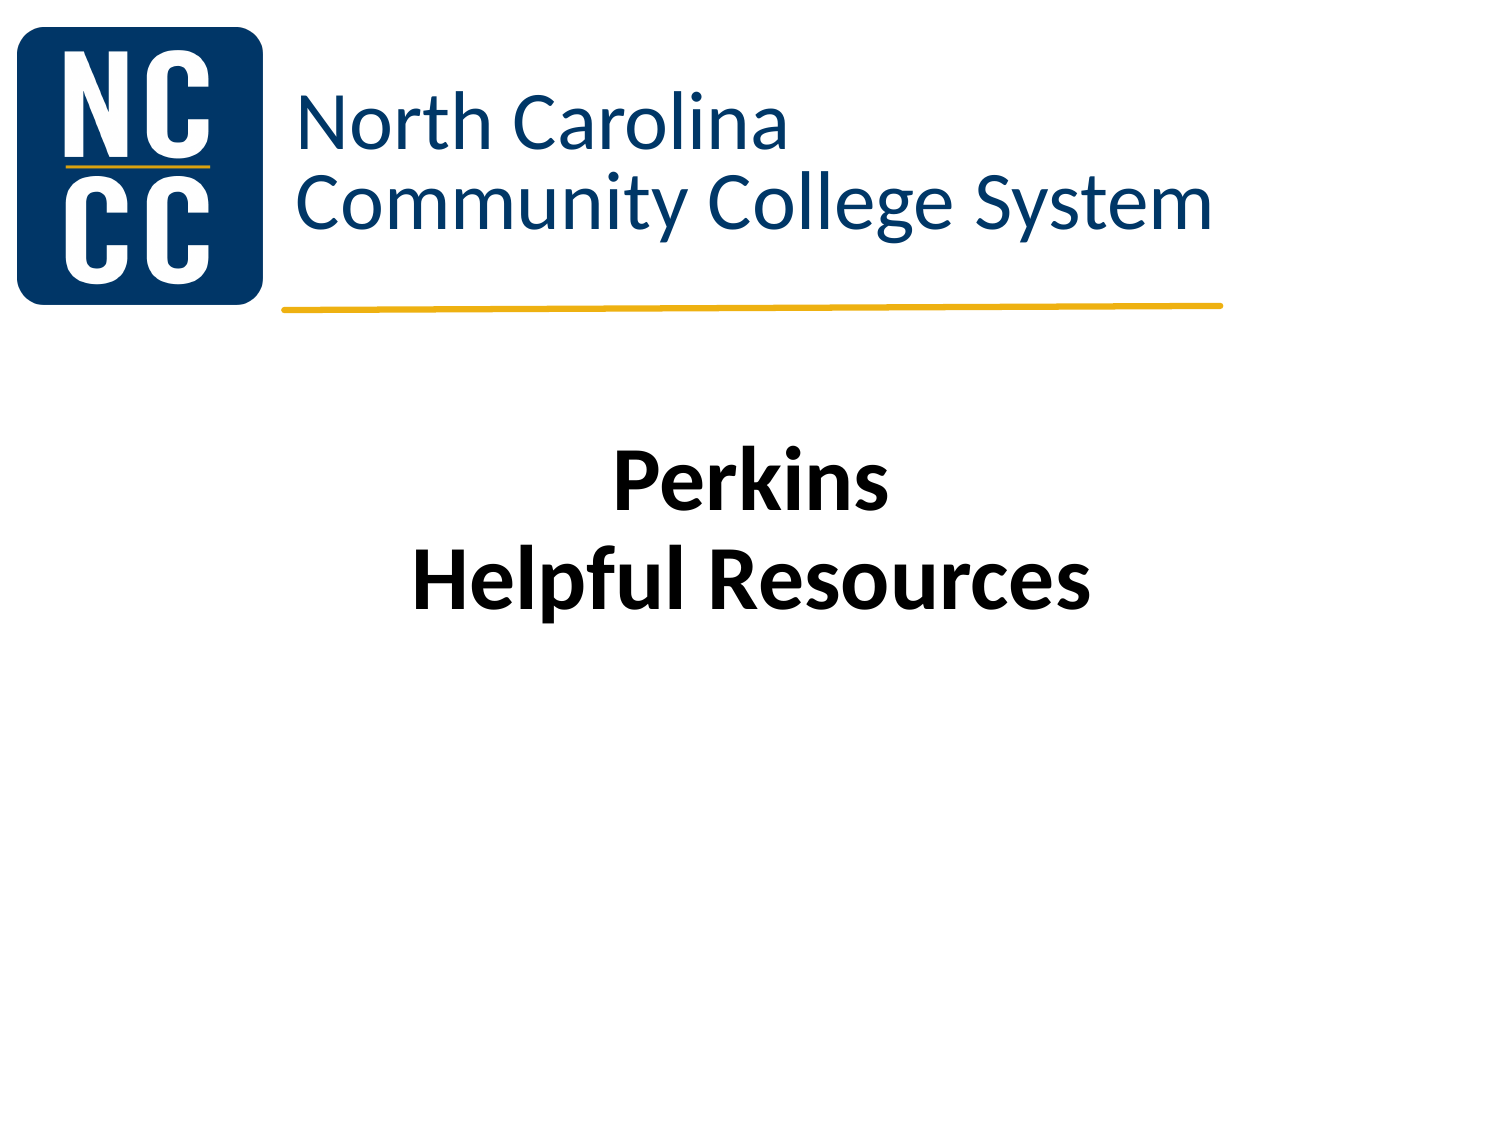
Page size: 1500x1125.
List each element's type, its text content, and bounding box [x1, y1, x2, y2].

picture [17, 27, 263, 305]
title Perkins Helpful Resources [150, 402, 1354, 637]
